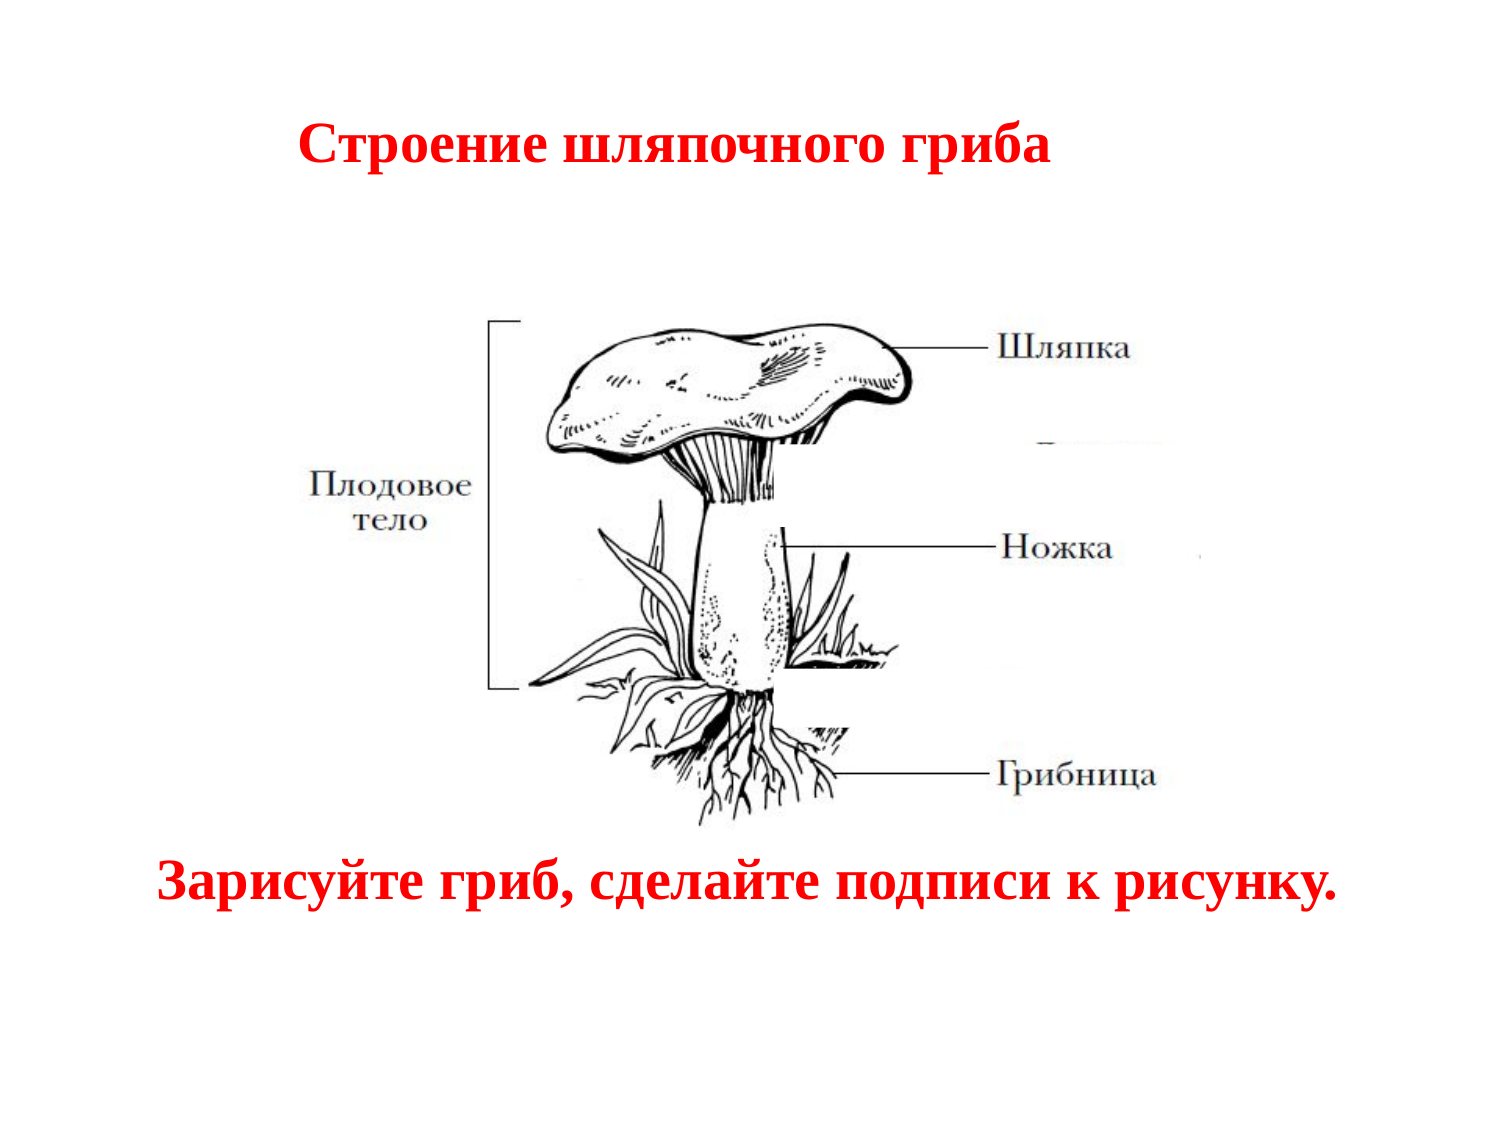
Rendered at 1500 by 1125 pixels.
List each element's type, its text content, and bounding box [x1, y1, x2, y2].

title Строение шляпочного гриба [0, 45, 1350, 233]
list Зарисуйте гриб, сделайте подписи к рисунку. [141, 833, 1500, 1005]
picture [298, 291, 1201, 834]
